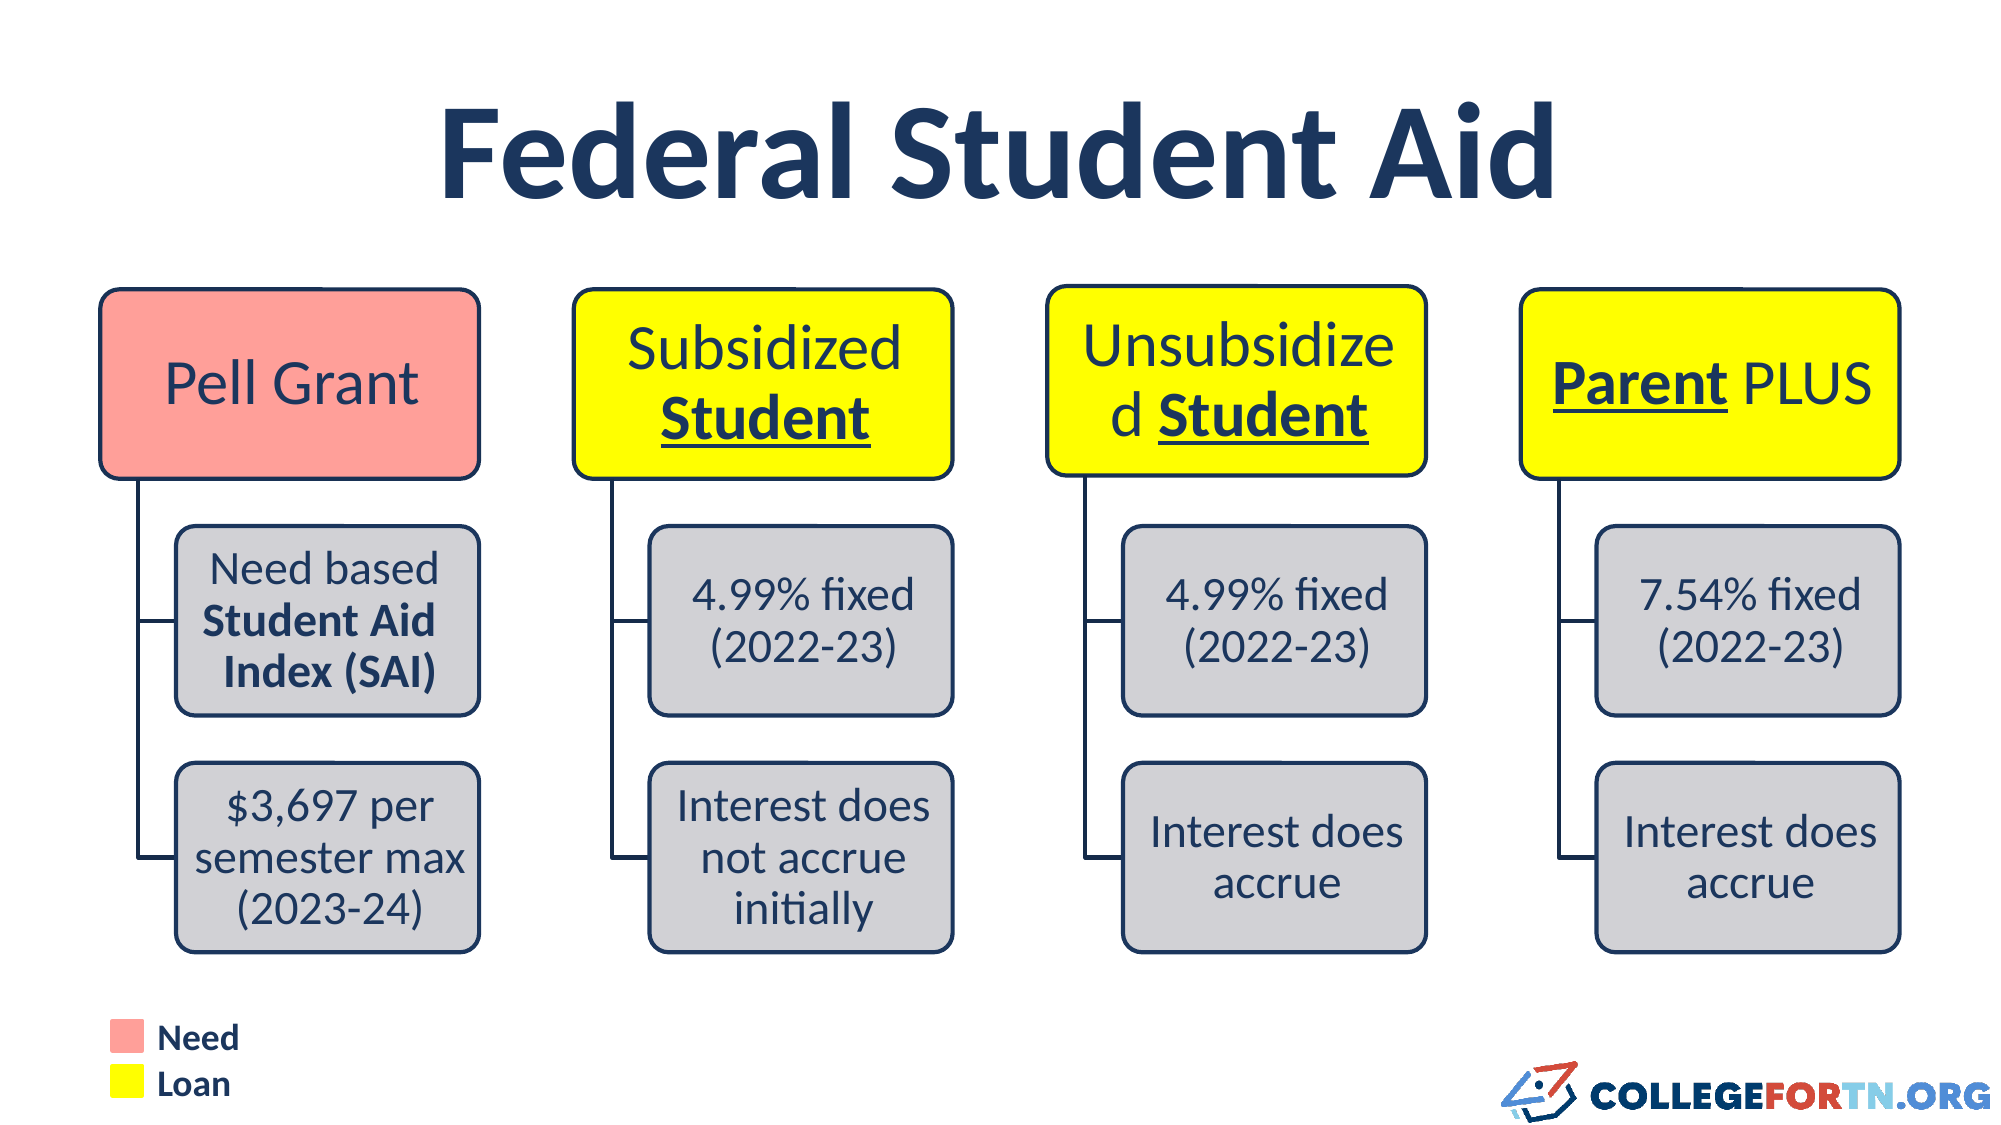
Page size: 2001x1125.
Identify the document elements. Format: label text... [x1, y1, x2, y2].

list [99, 278, 1901, 963]
title Federal Student Aid [99, 50, 1900, 238]
picture [1480, 1037, 2001, 1125]
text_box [112, 1004, 281, 1113]
